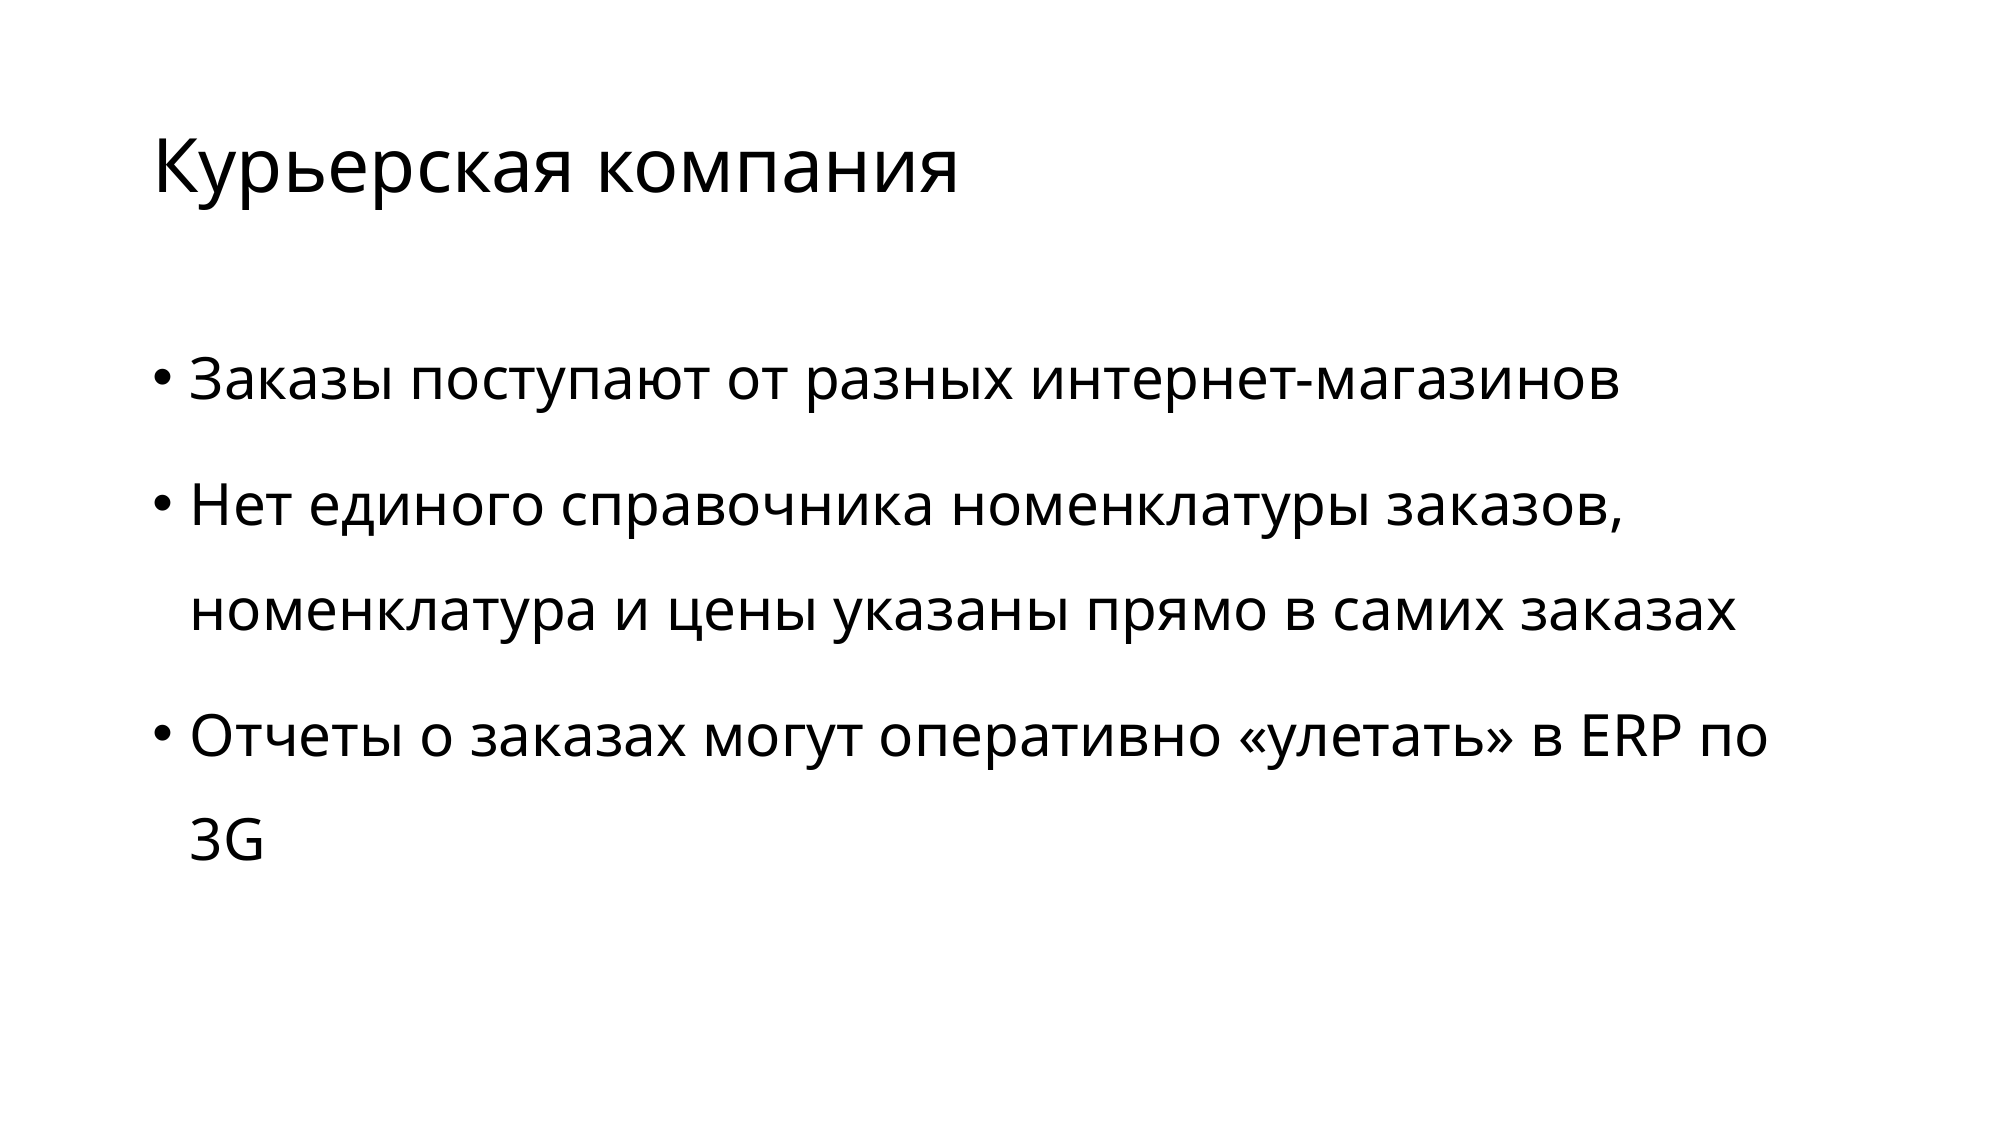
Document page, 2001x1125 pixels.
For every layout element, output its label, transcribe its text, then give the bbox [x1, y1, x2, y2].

list Заказы поступают от разных интернет-магазинов Нет единого справочника номенклатуры заказов, номенклатура и цены указаны прямо в самих заказах Отчеты о заказах могут оперативно «улетать» в ERP по 3G [137, 299, 1863, 1014]
title Курьерская компания [137, 59, 1863, 278]
